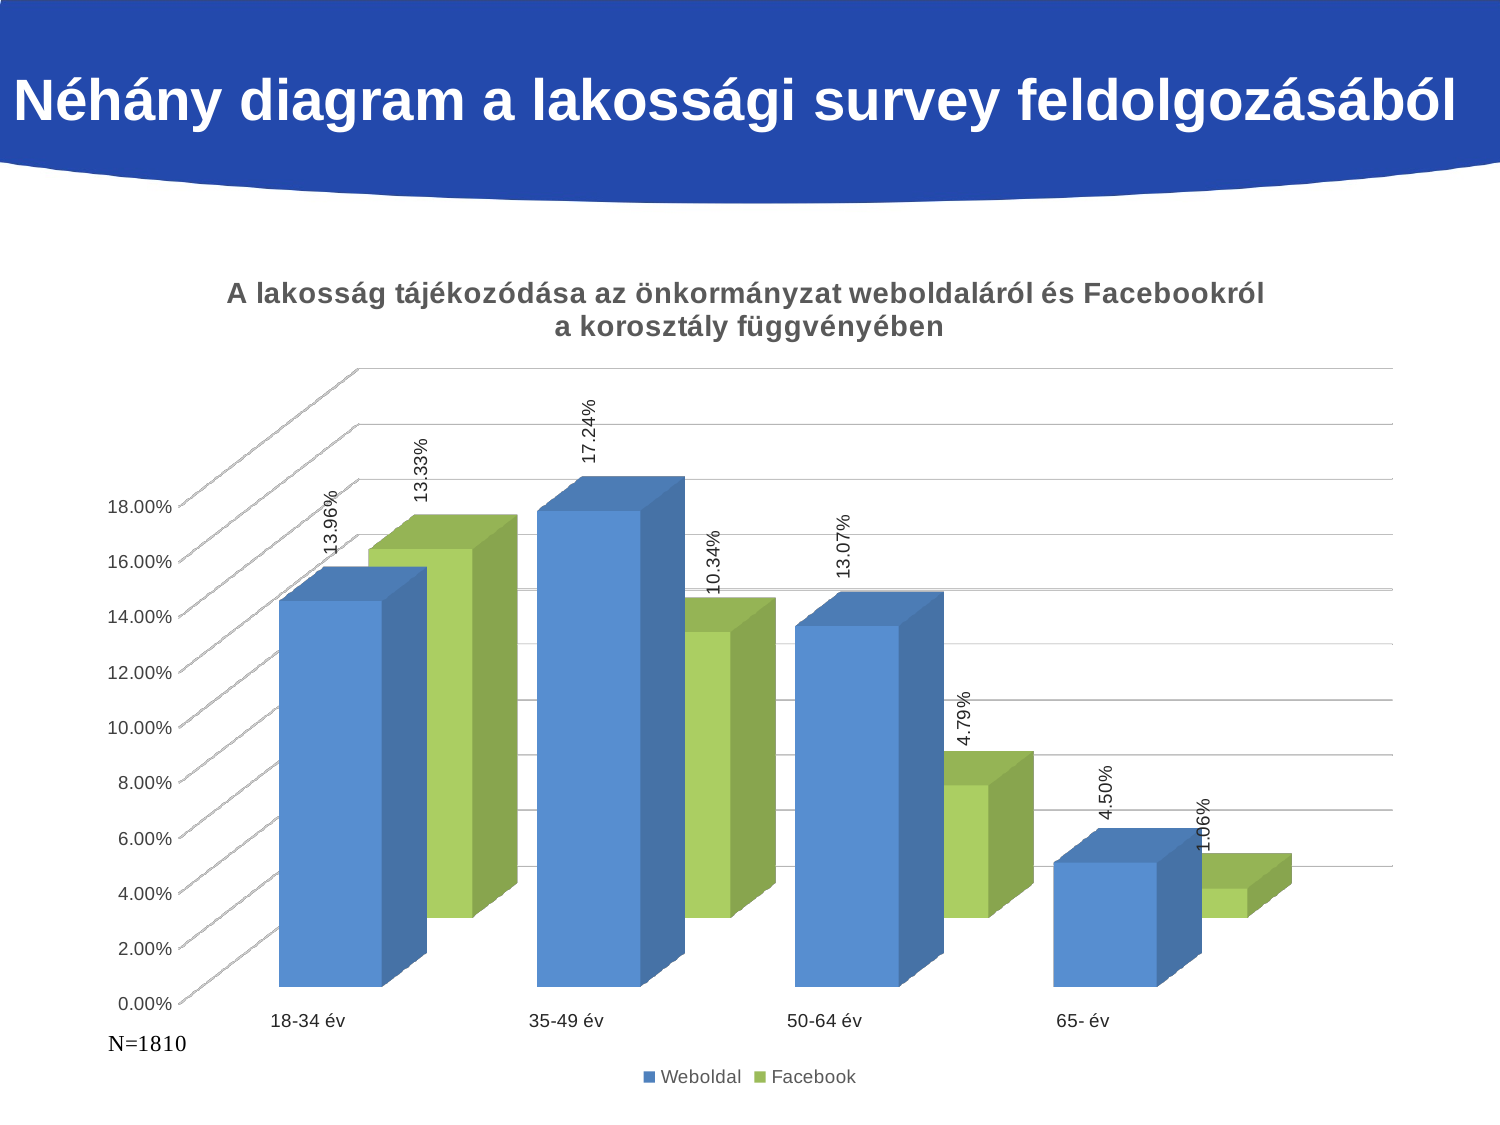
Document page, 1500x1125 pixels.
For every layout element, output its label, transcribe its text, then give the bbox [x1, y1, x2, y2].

chart [64, 243, 1436, 1095]
text_box Néhány diagram a lakossági survey feldolgozásából [0, 54, 1499, 177]
picture [0, 0, 1500, 1125]
